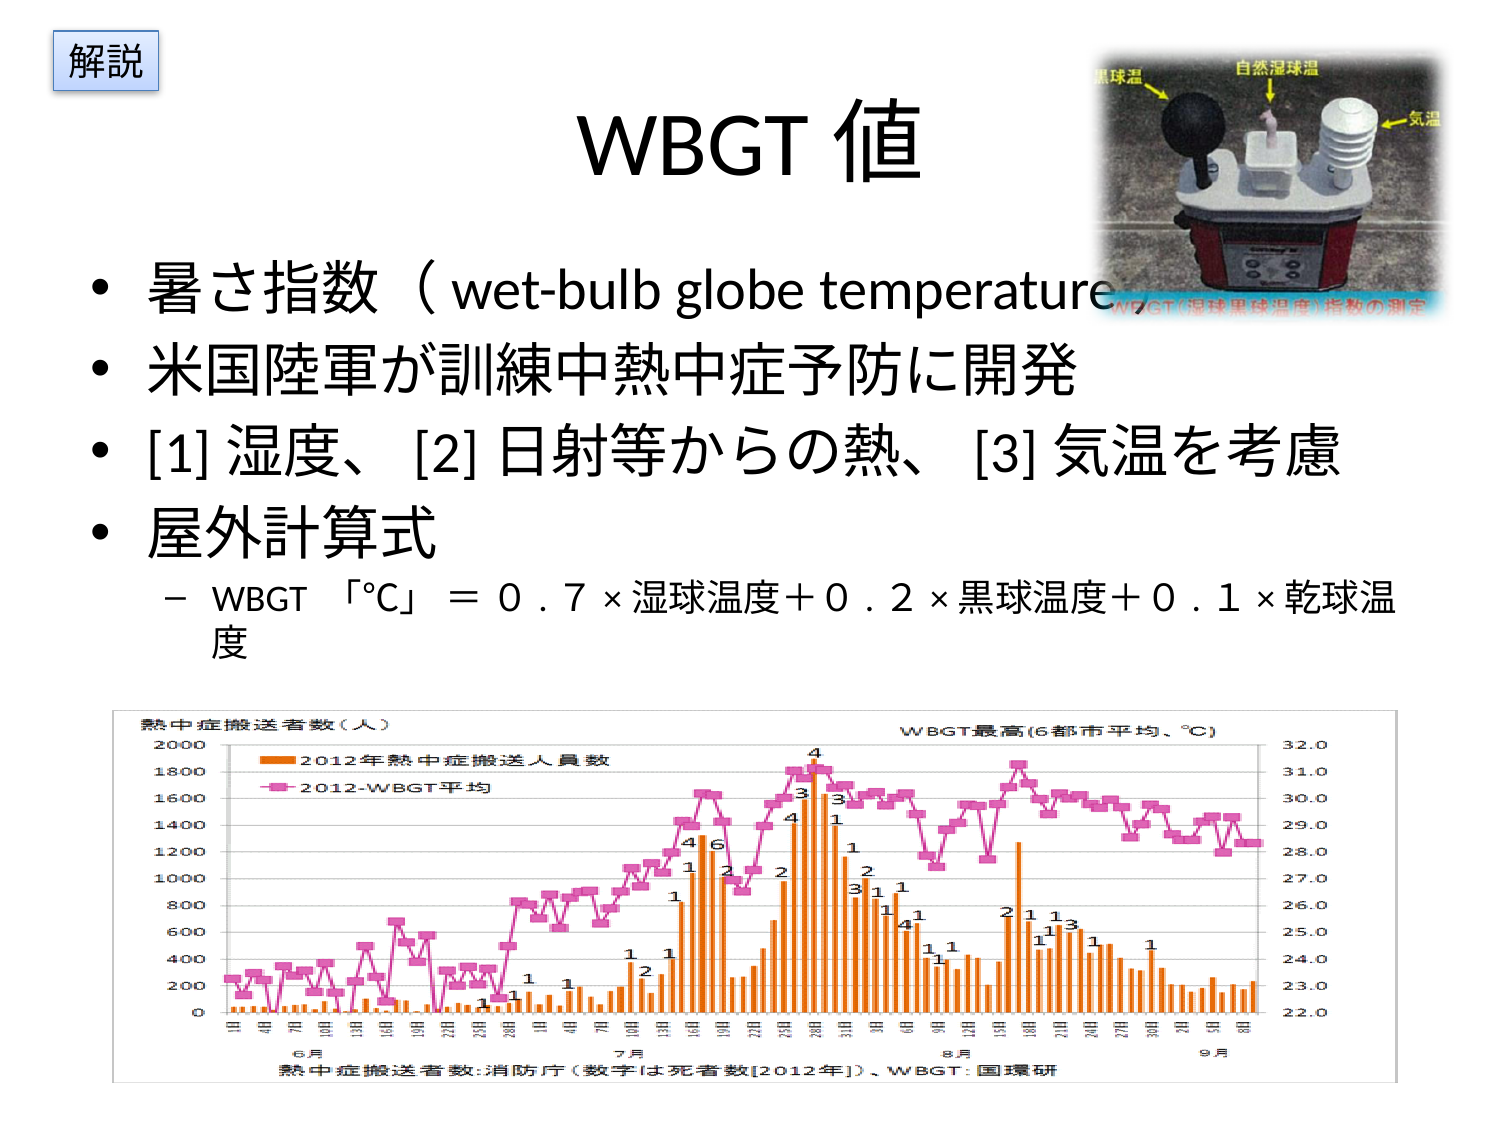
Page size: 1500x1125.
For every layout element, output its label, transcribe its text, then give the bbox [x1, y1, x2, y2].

picture [1086, 42, 1455, 327]
title WBGT値 [74, 44, 1083, 233]
picture [111, 710, 1398, 1083]
list 暑さ指数（wet-bulb globe temperature） 米国陸軍が訓練中熱中症予防に開発 [1]湿度、[2]日射等からの熱、[3]気温を考慮 屋外計算式 WBGT 「℃」 ＝ ０.７×湿球温度＋０.２×黒球温度＋０.１×乾球温度 [74, 243, 1426, 987]
text_box 解説 [53, 30, 159, 91]
